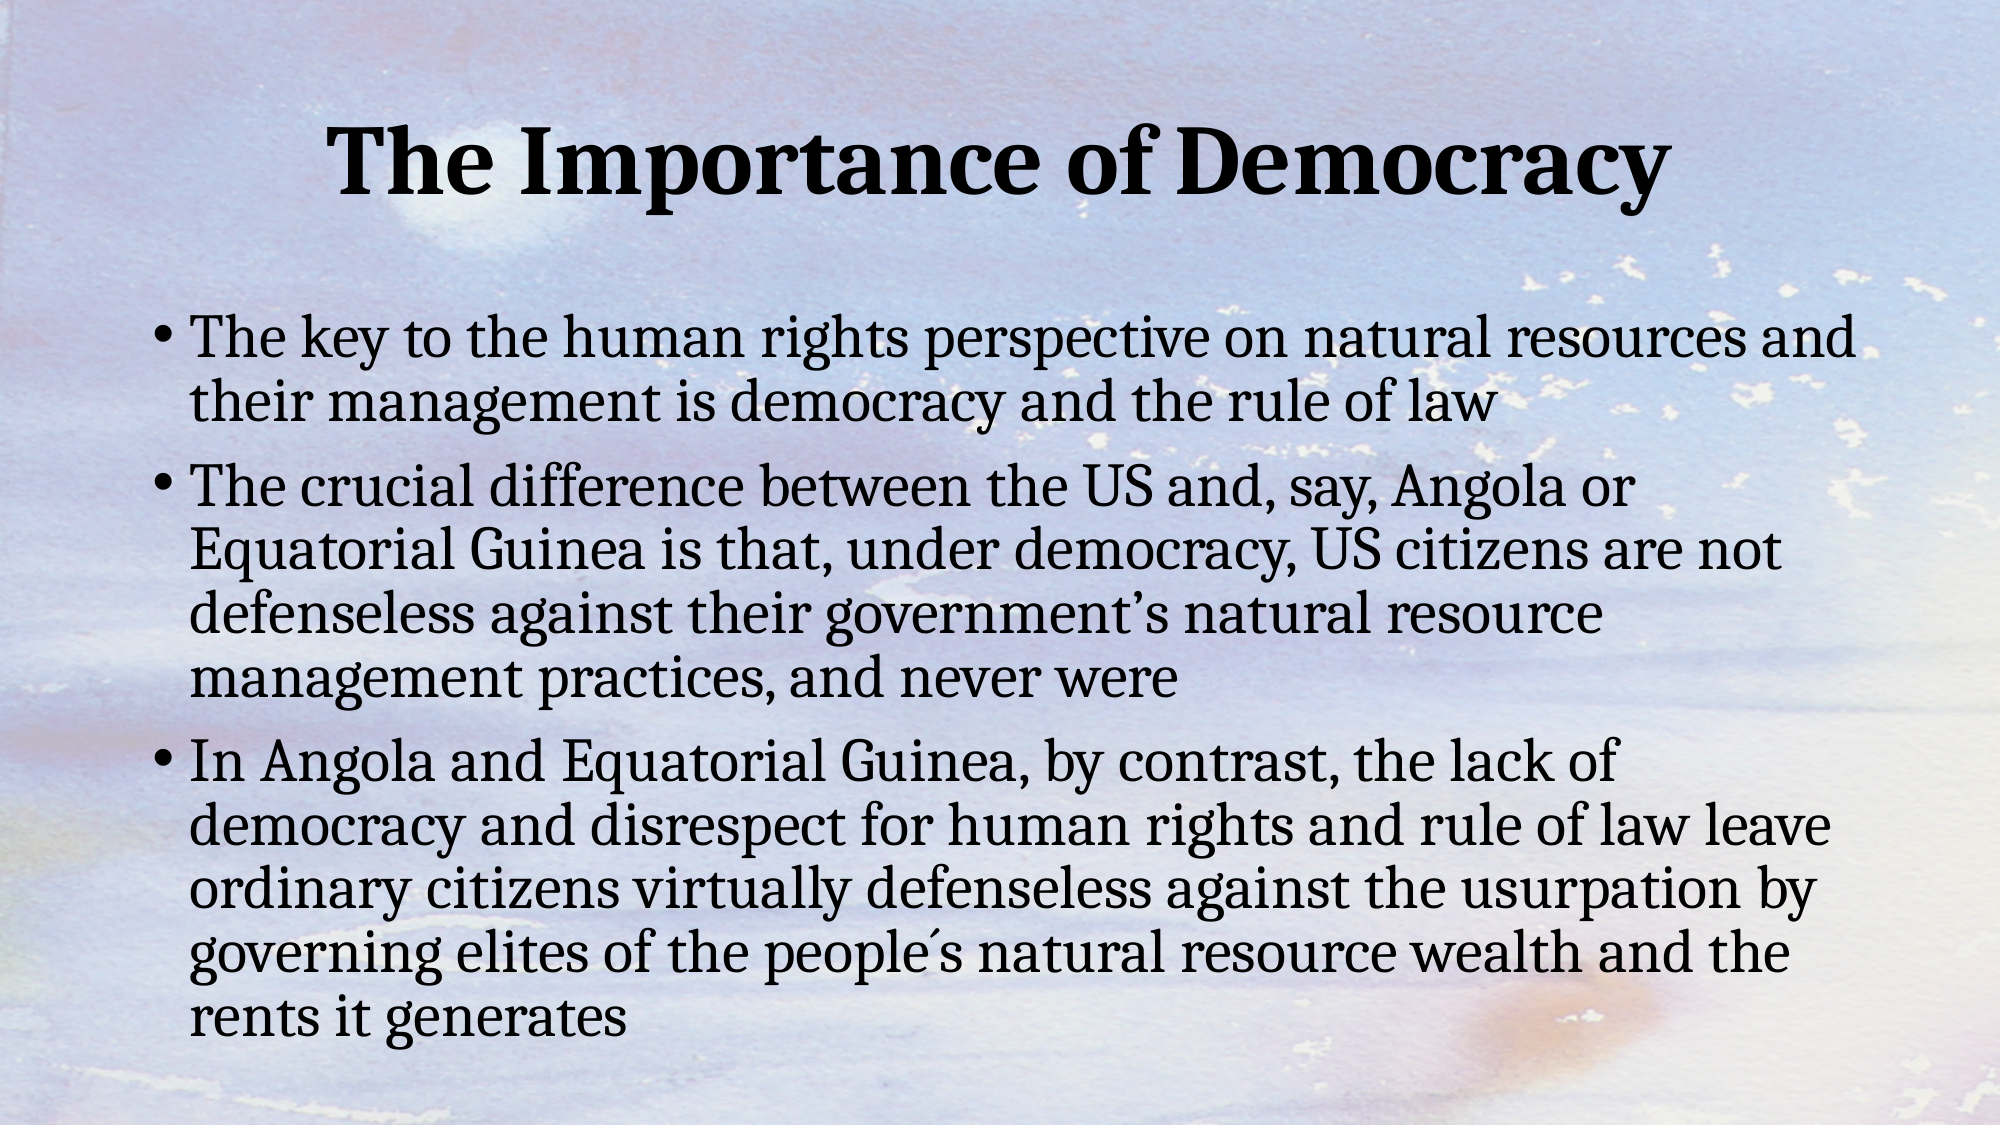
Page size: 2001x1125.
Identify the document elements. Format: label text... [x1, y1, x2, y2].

title The Importance of Democracy [137, 53, 1863, 272]
list The key to the human rights perspective on natural resources and their management is democracy and the rule of law The crucial difference between the US and, say, Angola or Equatorial Guinea is that, under democracy, US citizens are not defenseless against their government’s natural resource management practices, and never were In Angola and Equatorial Guinea, by contrast, the lack of democracy and disrespect for human rights and rule of law leave ordinary citizens virtually defenseless against the usurpation by governing elites of the people´s natural resource wealth and the rents it generates [137, 299, 1905, 1079]
